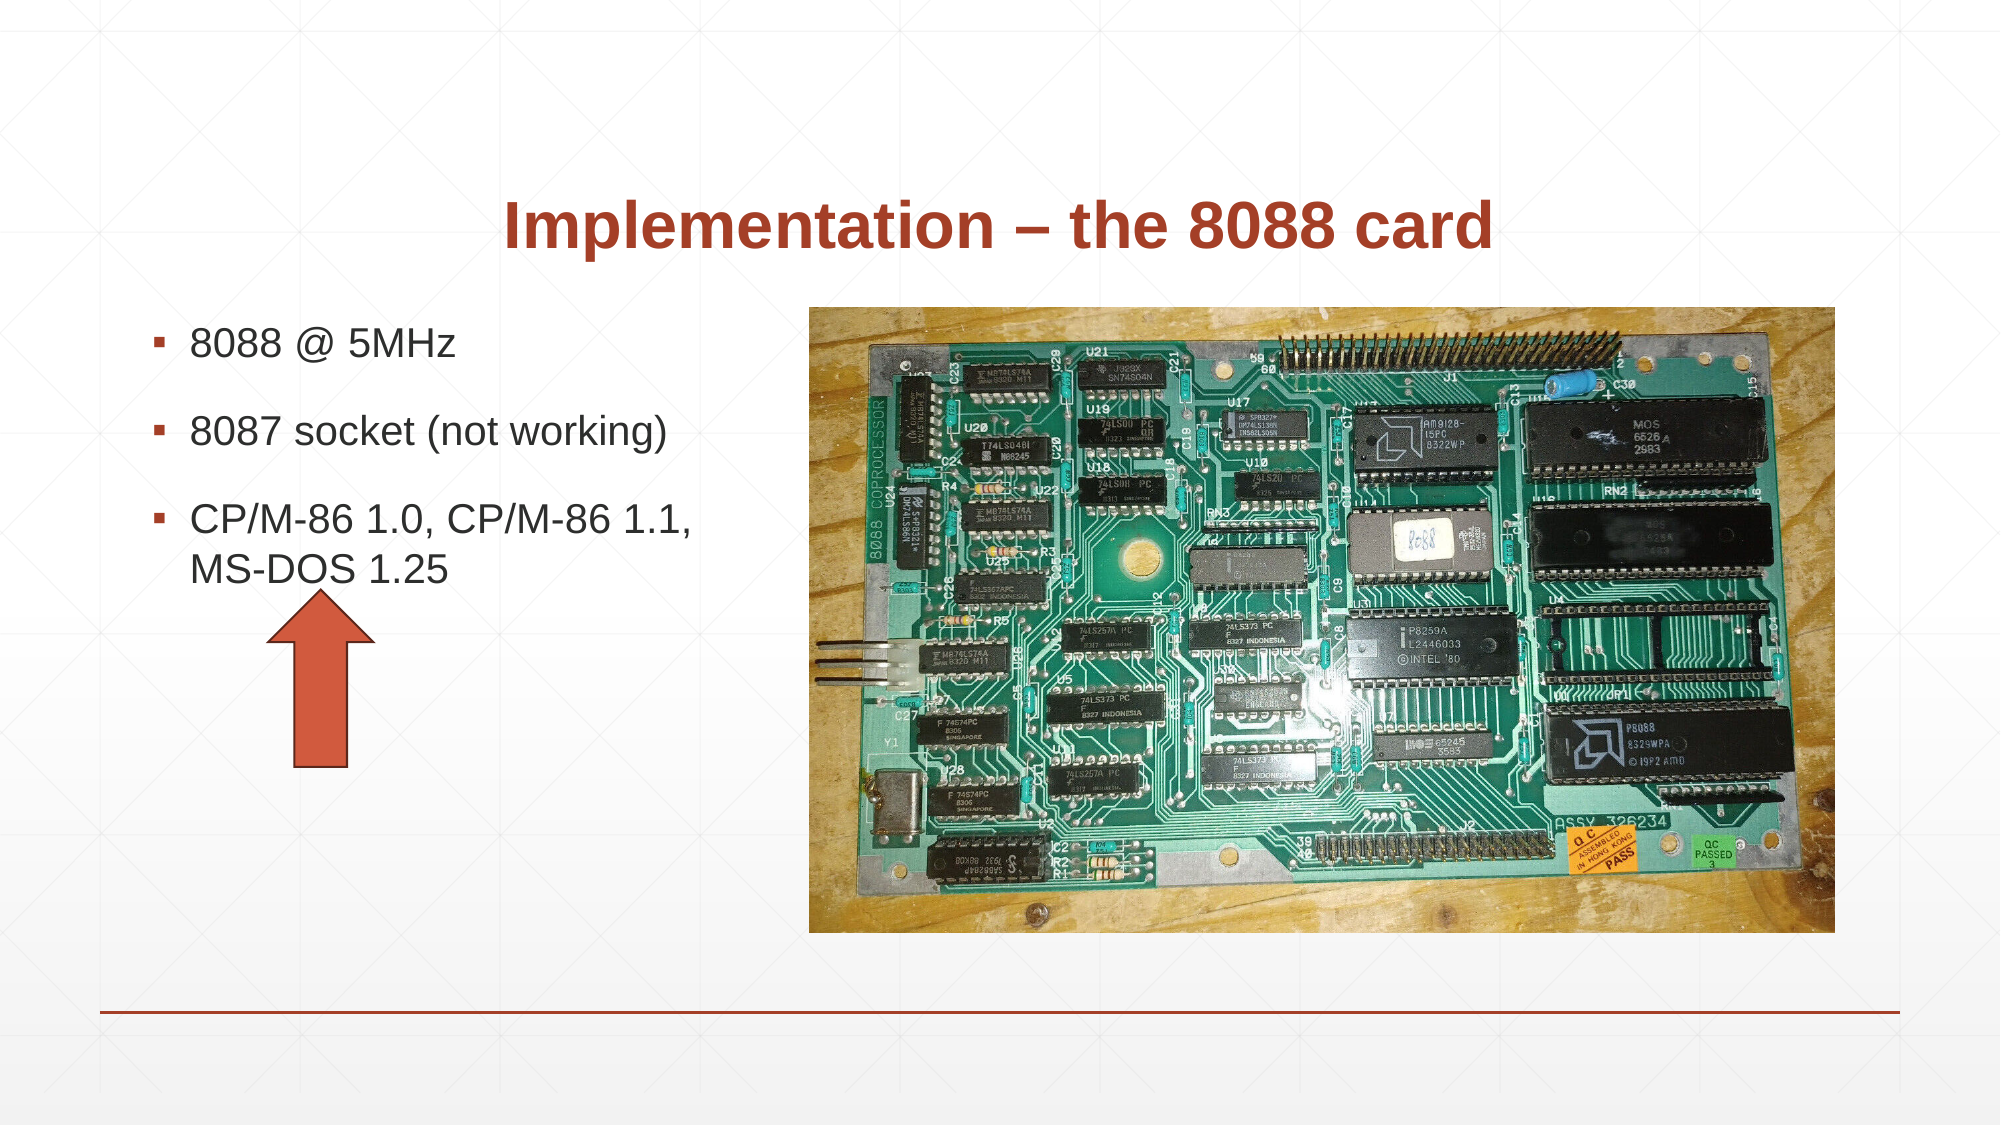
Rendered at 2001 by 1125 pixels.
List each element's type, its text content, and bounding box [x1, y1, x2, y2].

title Implementation – the 8088 card [212, 82, 1788, 271]
text_box 8088 @ 5MHz 8087 socket (not working) CP/M-86 1.0, CP/M-86 1.1, MS-DOS 1.25 [137, 313, 888, 939]
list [809, 307, 1835, 933]
text_box [265, 588, 376, 768]
